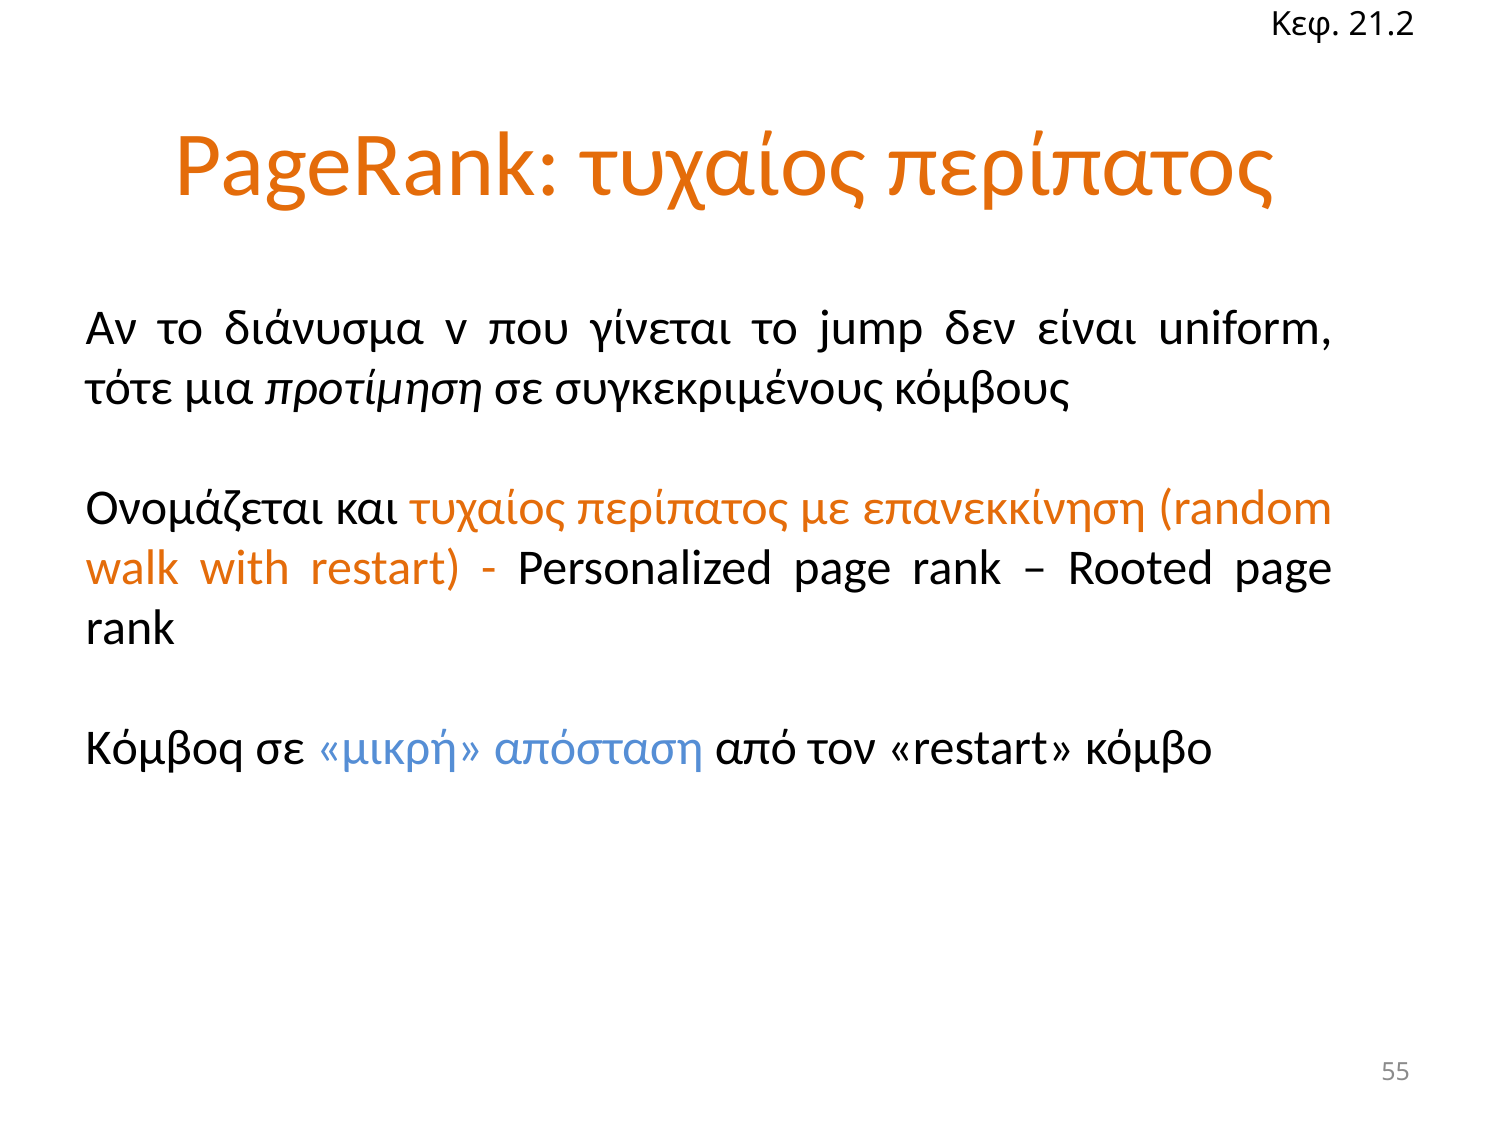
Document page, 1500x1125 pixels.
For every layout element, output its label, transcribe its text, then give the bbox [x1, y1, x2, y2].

title PageRank: τυχαίος περίπατος [50, 65, 1400, 253]
text_box Κεφ. 21.2 [1255, 0, 1430, 50]
text_box Αν το διάνυσμα v που γίνεται το jump δεν είναι uniform, τότε μια προτίμηση σε συγκεκριμένους κόμβους Ονομάζεται και τυχαίος περίπατος με επανεκκίνηση (random walk with restart) - Personalized page rank – Rooted page rank Kόμβοq σε «μικρή» απόσταση από τον «restart» κόμβο [70, 287, 1348, 783]
slide_number 55 [1074, 1042, 1425, 1103]
